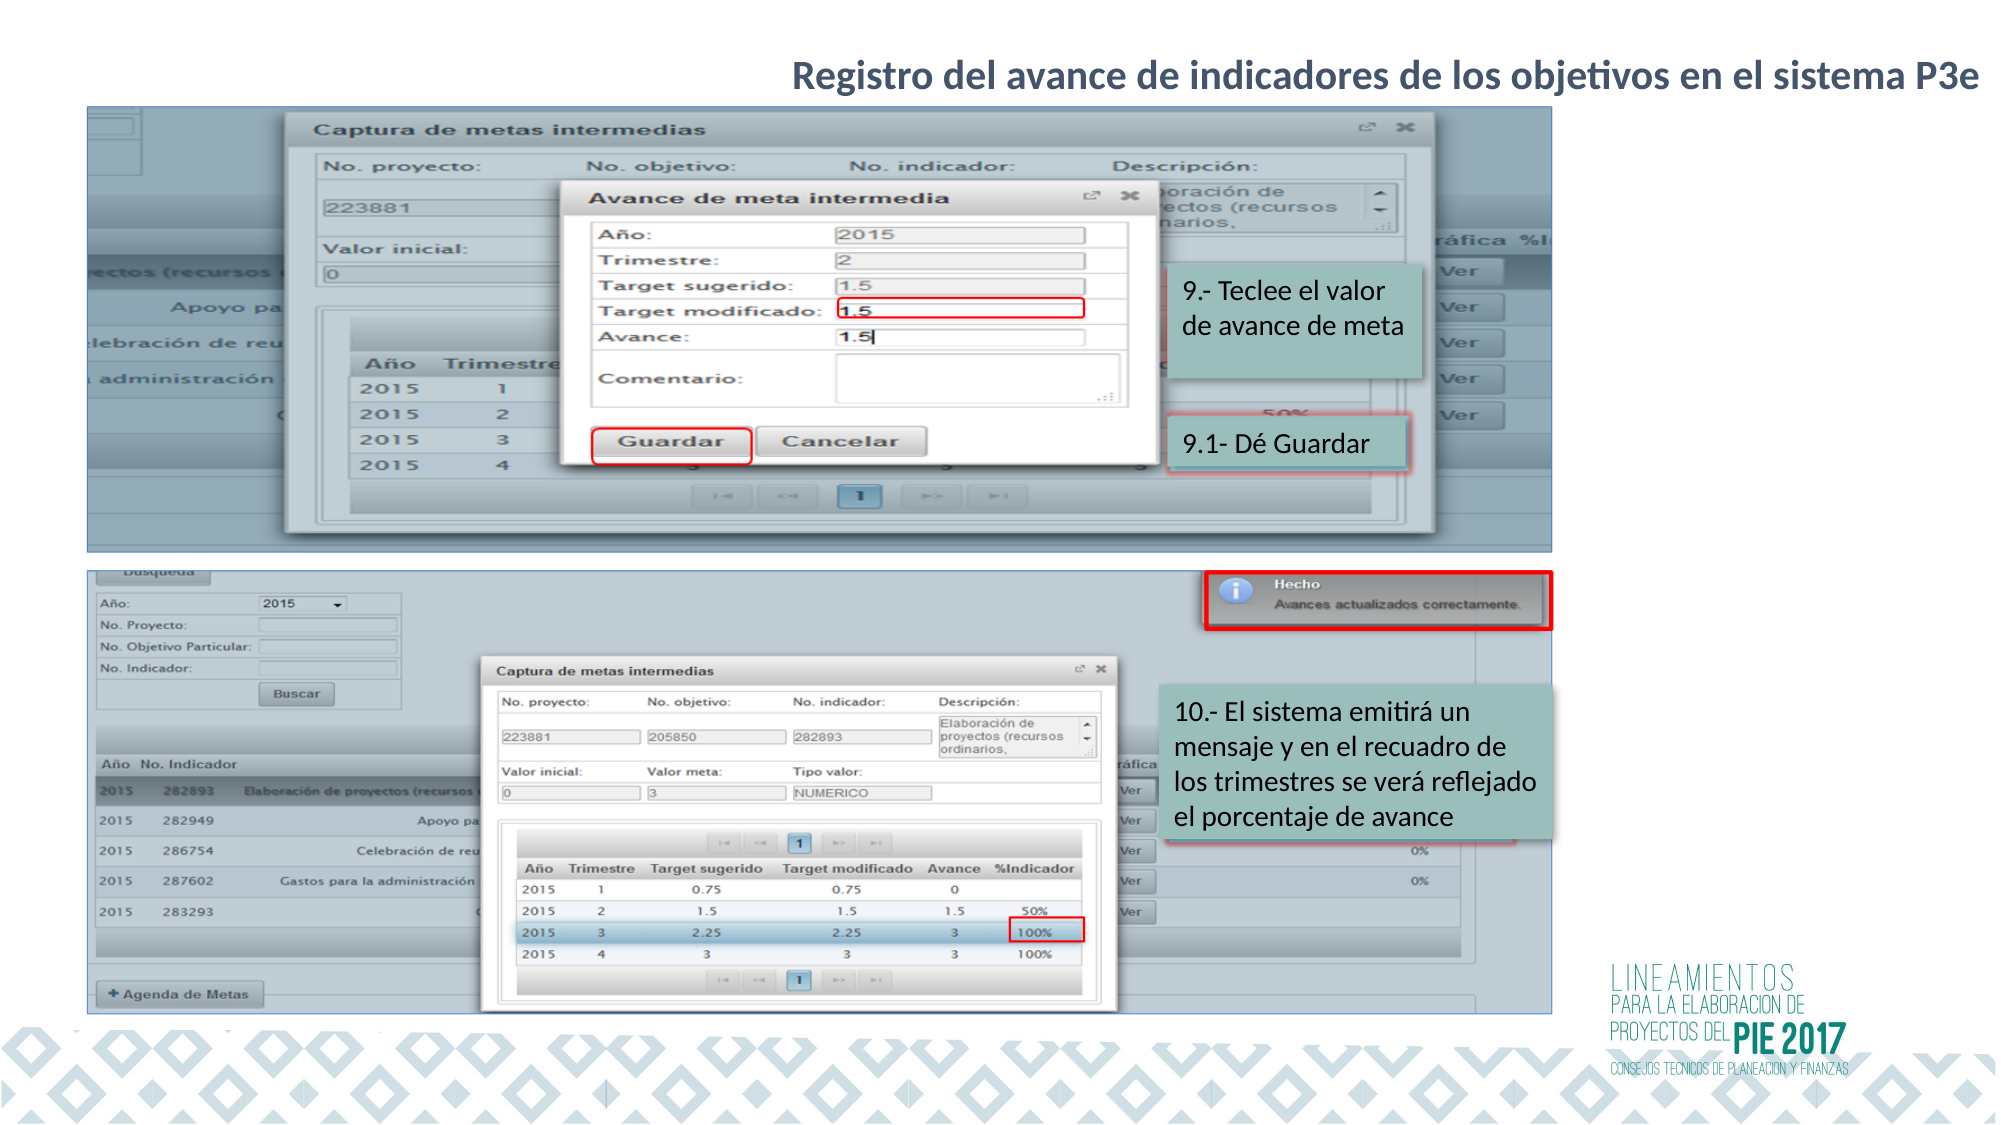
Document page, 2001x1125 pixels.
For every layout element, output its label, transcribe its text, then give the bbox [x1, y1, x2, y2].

text_box Registro del avance de indicadores de los objetivos en el sistema P3e [777, 40, 1996, 105]
picture [0, 0, 2001, 1125]
